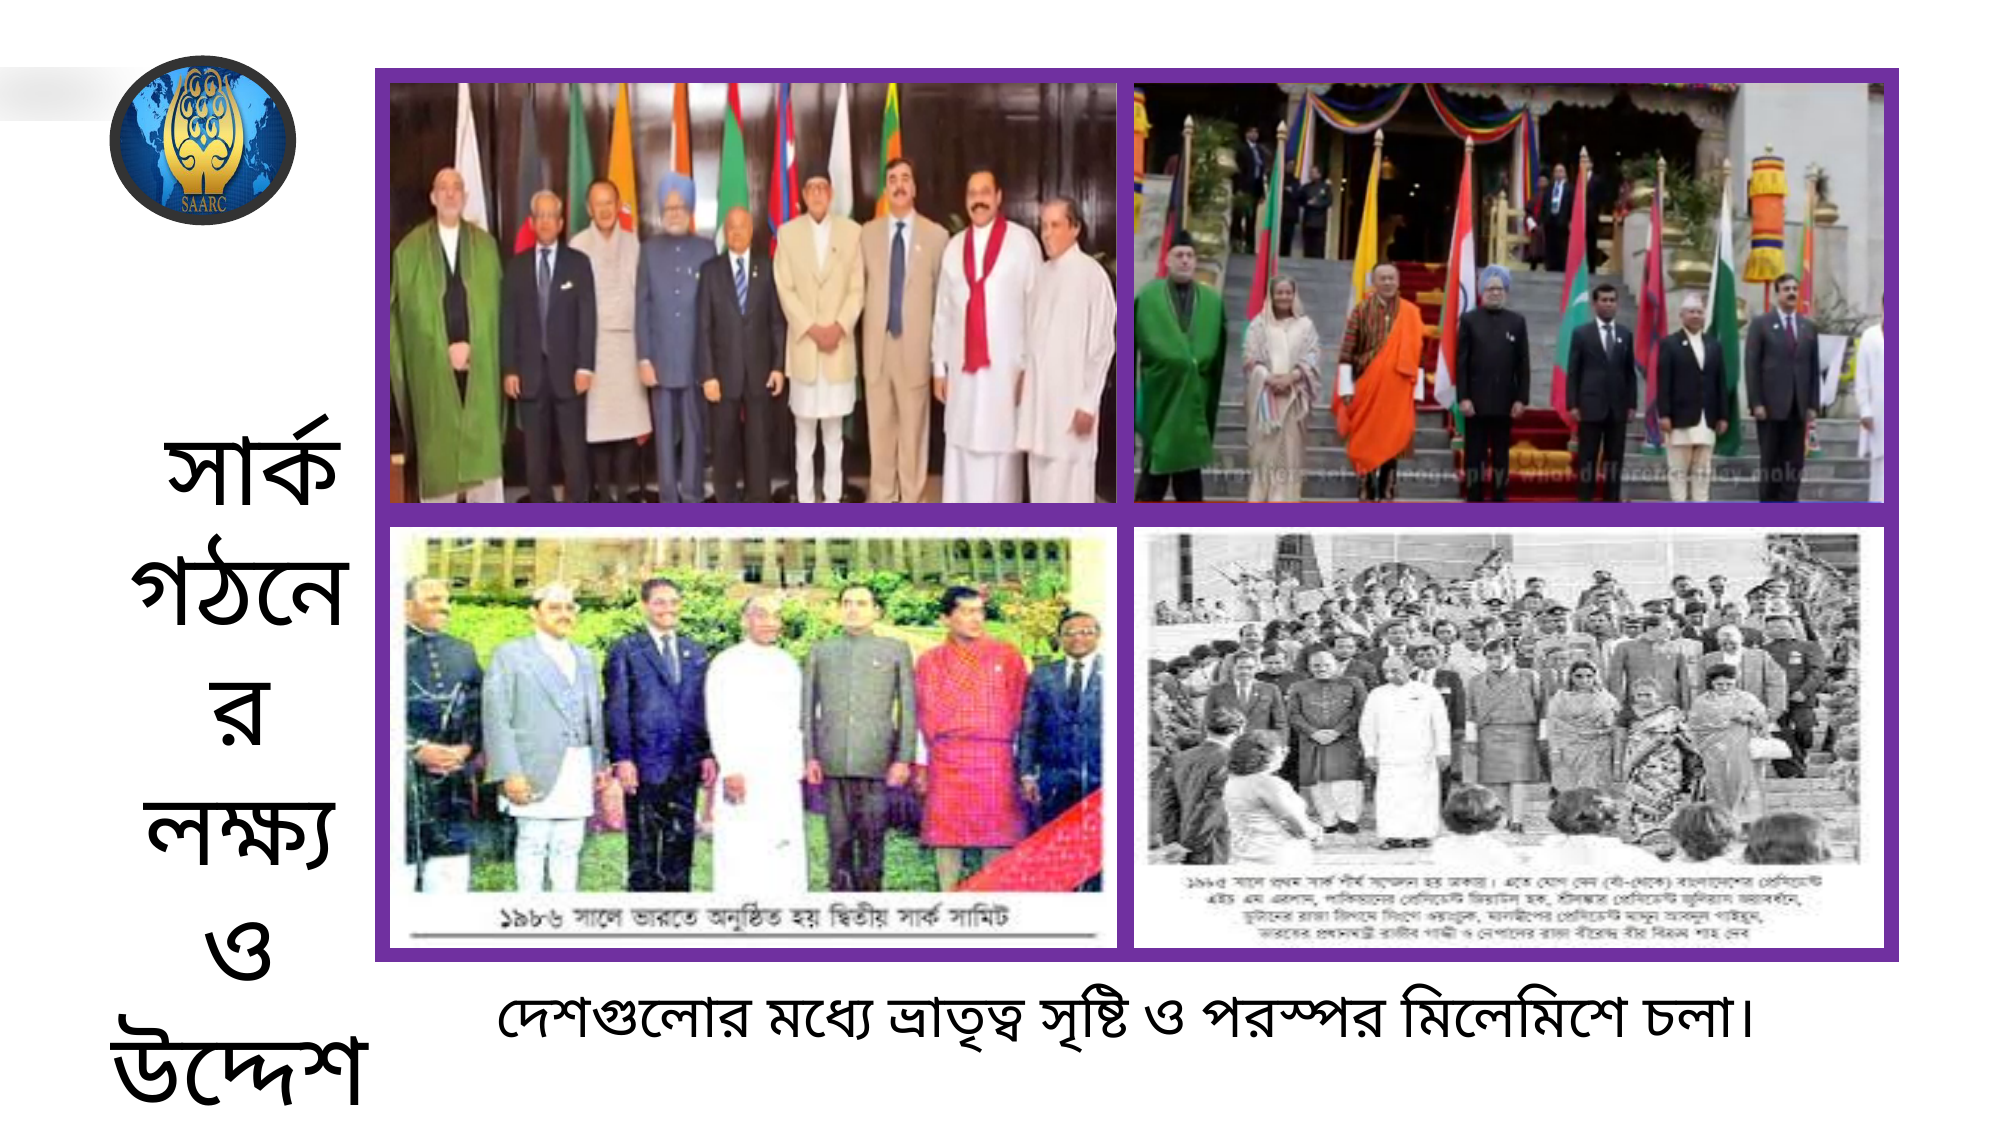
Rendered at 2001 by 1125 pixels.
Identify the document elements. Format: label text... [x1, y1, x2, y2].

picture [389, 82, 1117, 504]
text_box সার্ক গঠনের লক্ষ্য ও উদ্দেশ্য [89, 398, 390, 1125]
picture [1134, 527, 1885, 948]
picture [1134, 82, 1885, 504]
picture [389, 527, 1117, 948]
text_box দেশগুলোর মধ্যে ভ্রাতৃত্ব সৃষ্টি ও পরস্পর মিলেমিশে চলা। [419, 971, 1849, 1057]
picture [114, 60, 291, 221]
